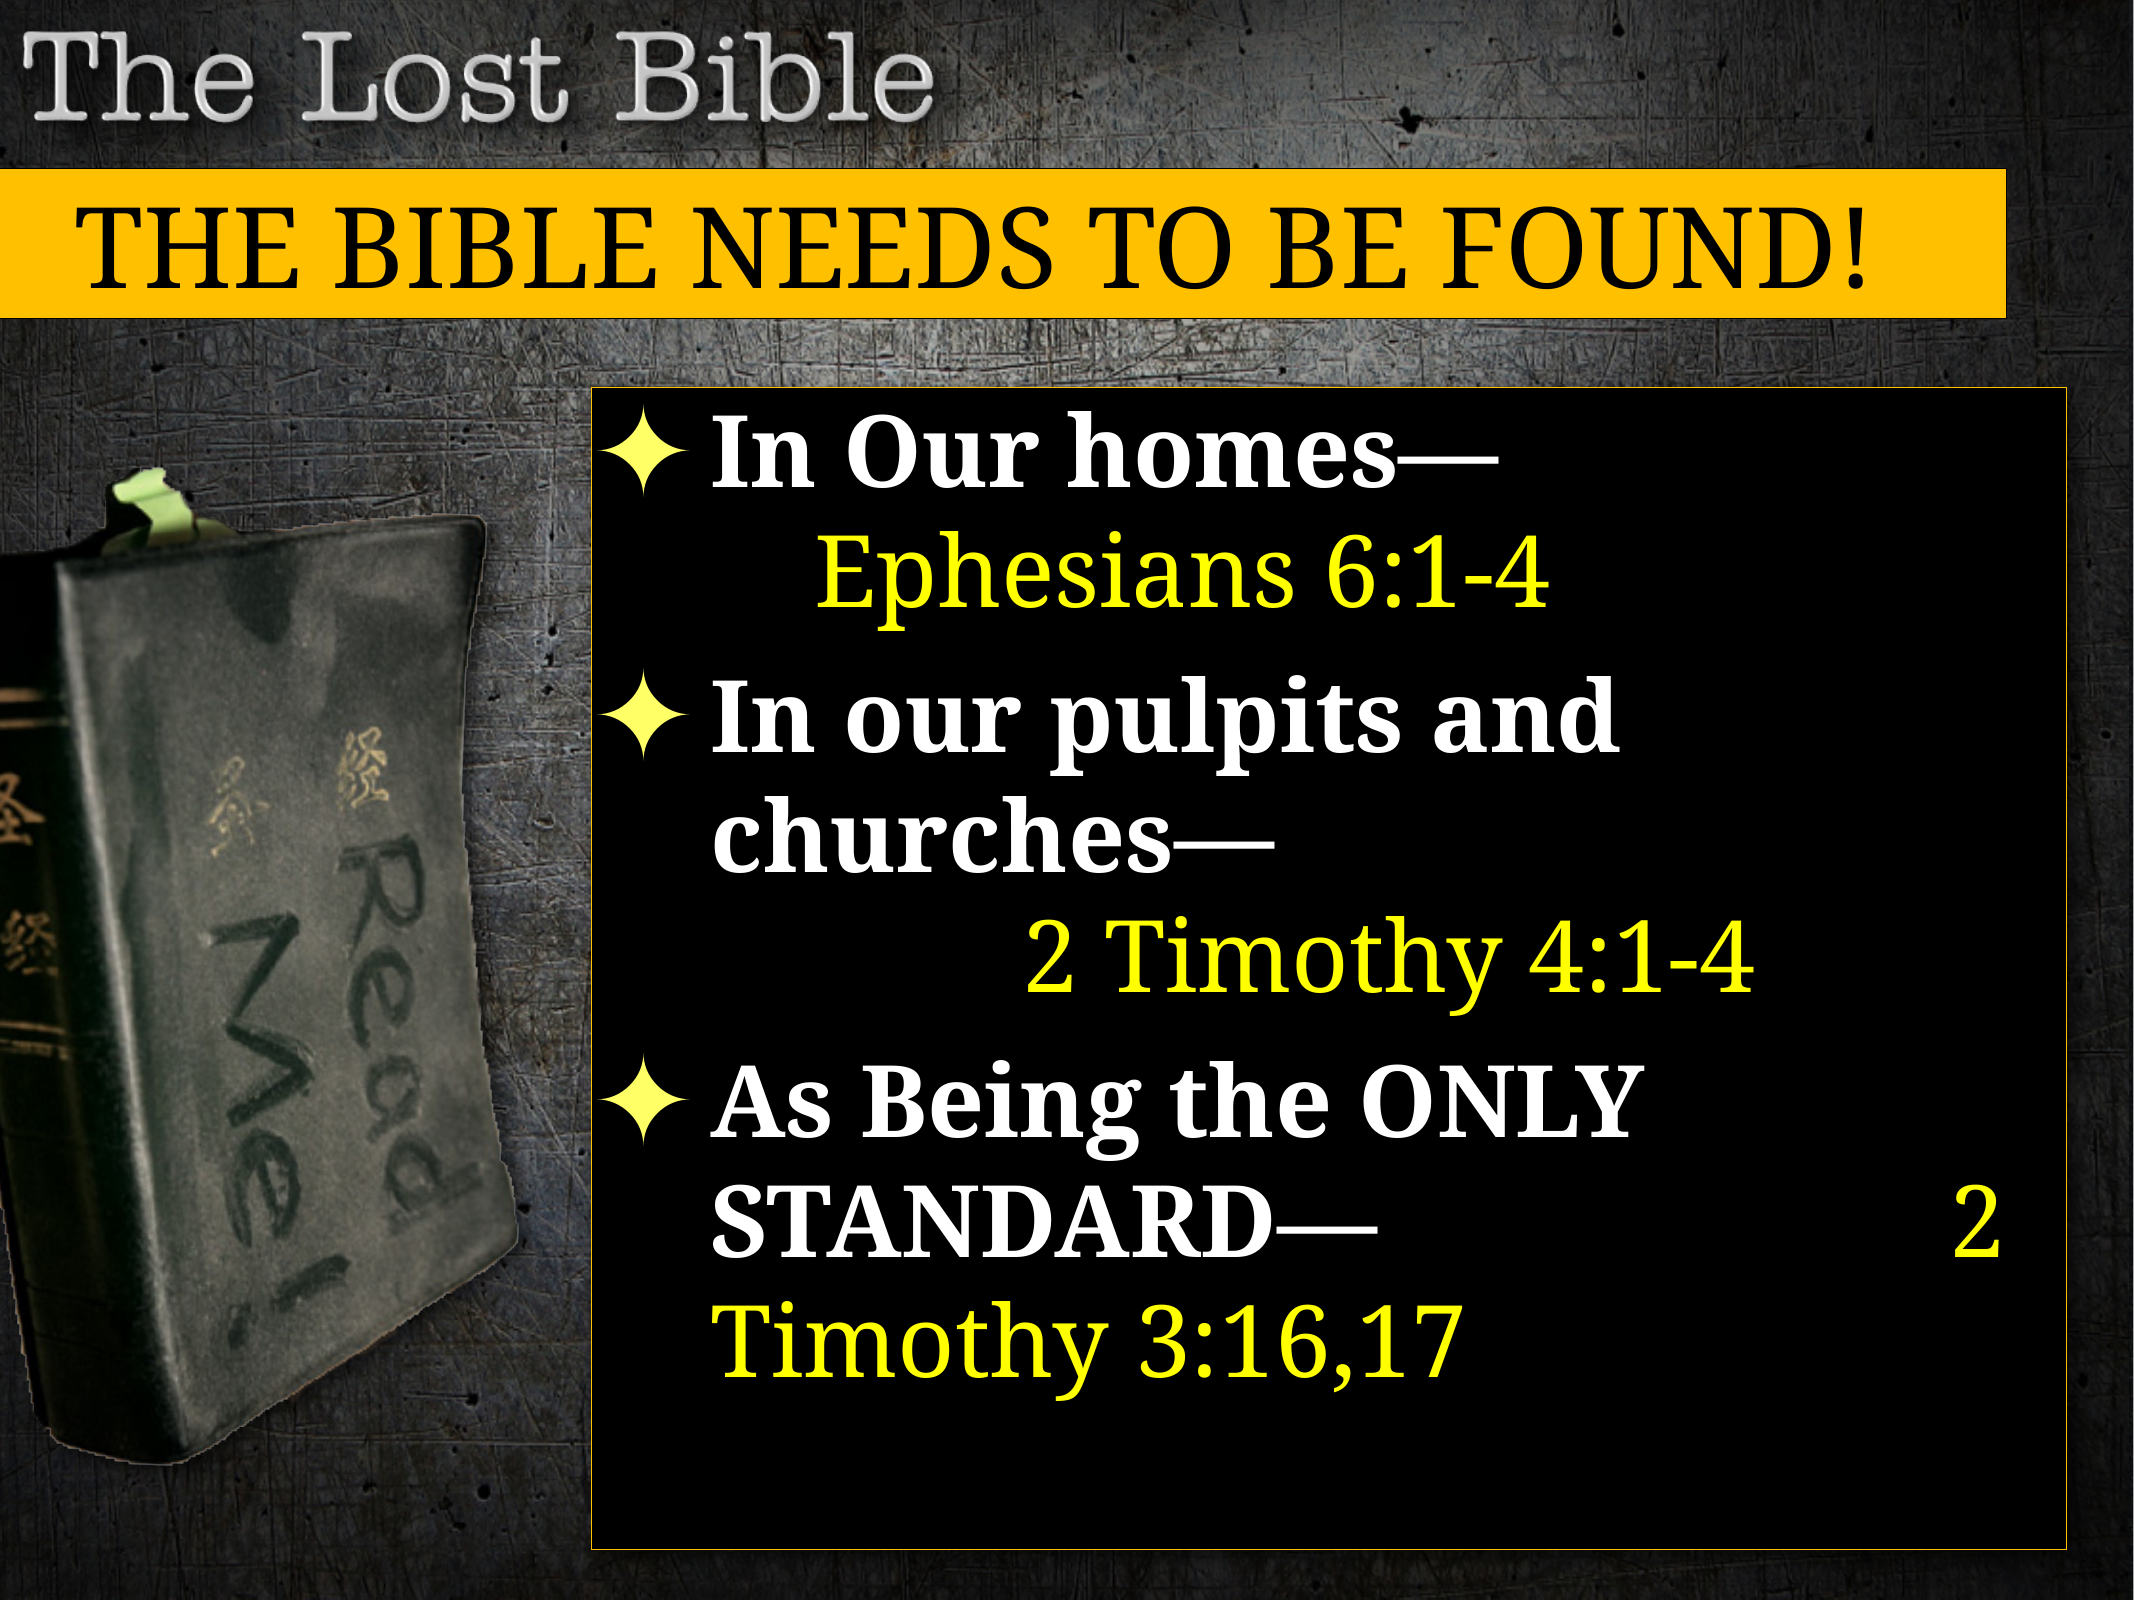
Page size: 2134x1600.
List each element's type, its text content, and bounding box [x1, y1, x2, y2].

text_box The Bible Needs To Be Found! [0, 168, 2007, 319]
picture [0, 0, 2134, 1600]
text_box In Our homes— Ephesians 6:1-4 In our pulpits and churches— 2 Timothy 4:1-4 As Being the ONLY STANDARD— 2 Timothy 3:16,17 [591, 387, 2067, 1550]
